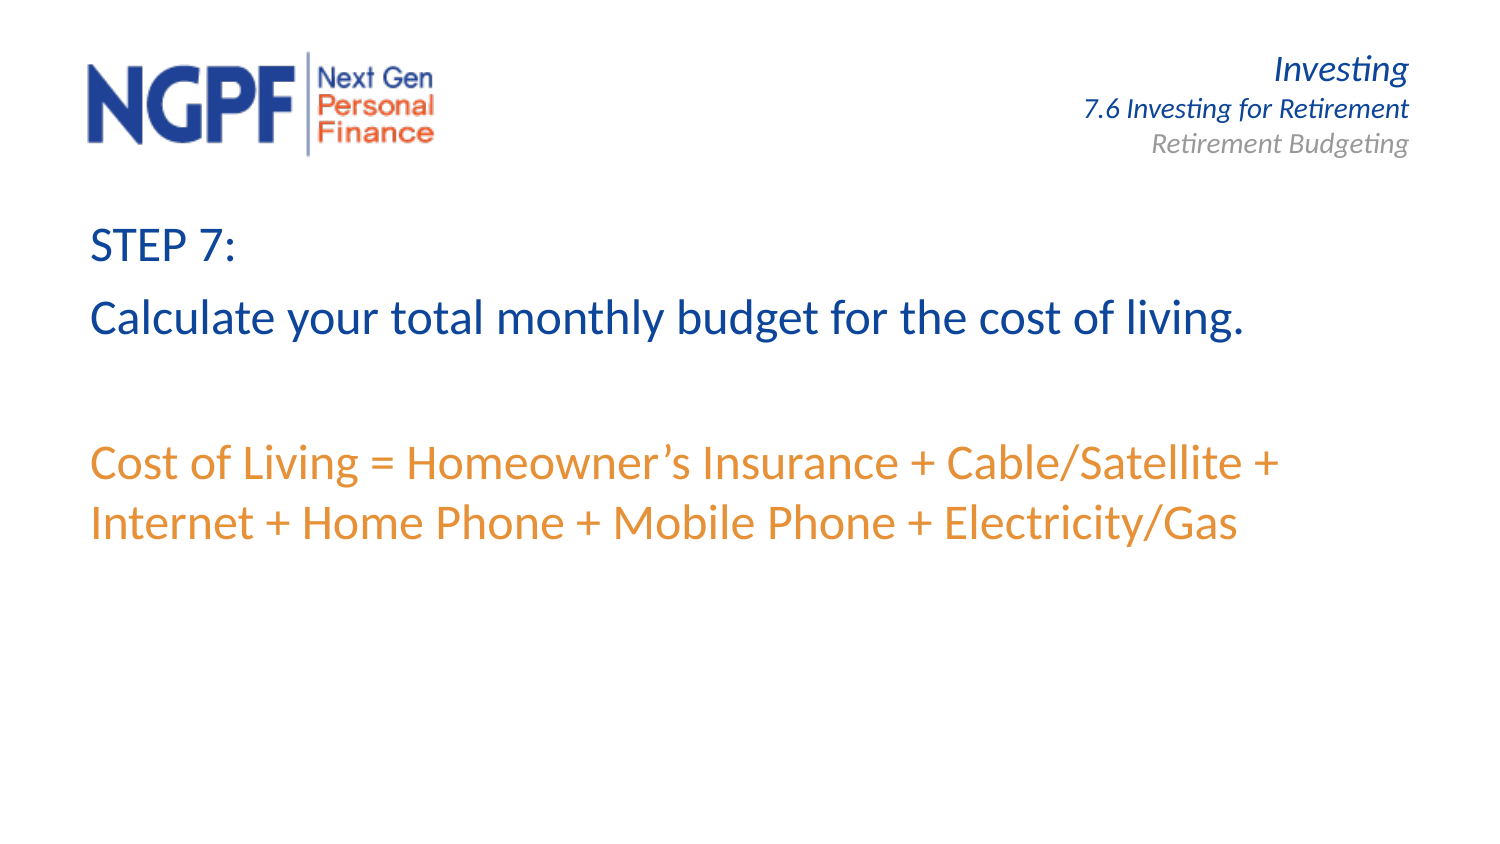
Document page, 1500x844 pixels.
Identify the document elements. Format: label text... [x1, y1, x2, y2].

list STEP 7: Calculate your total monthly budget for the cost of living. Cost of Living = Homeowner’s Insurance + Cable/Satellite + Internet + Home Phone + Mobile Phone + Electricity/Gas [75, 196, 1425, 808]
picture [47, 0, 498, 217]
title Investing 7.6 Investing for Retirement Retirement Budgeting [535, 33, 1425, 175]
